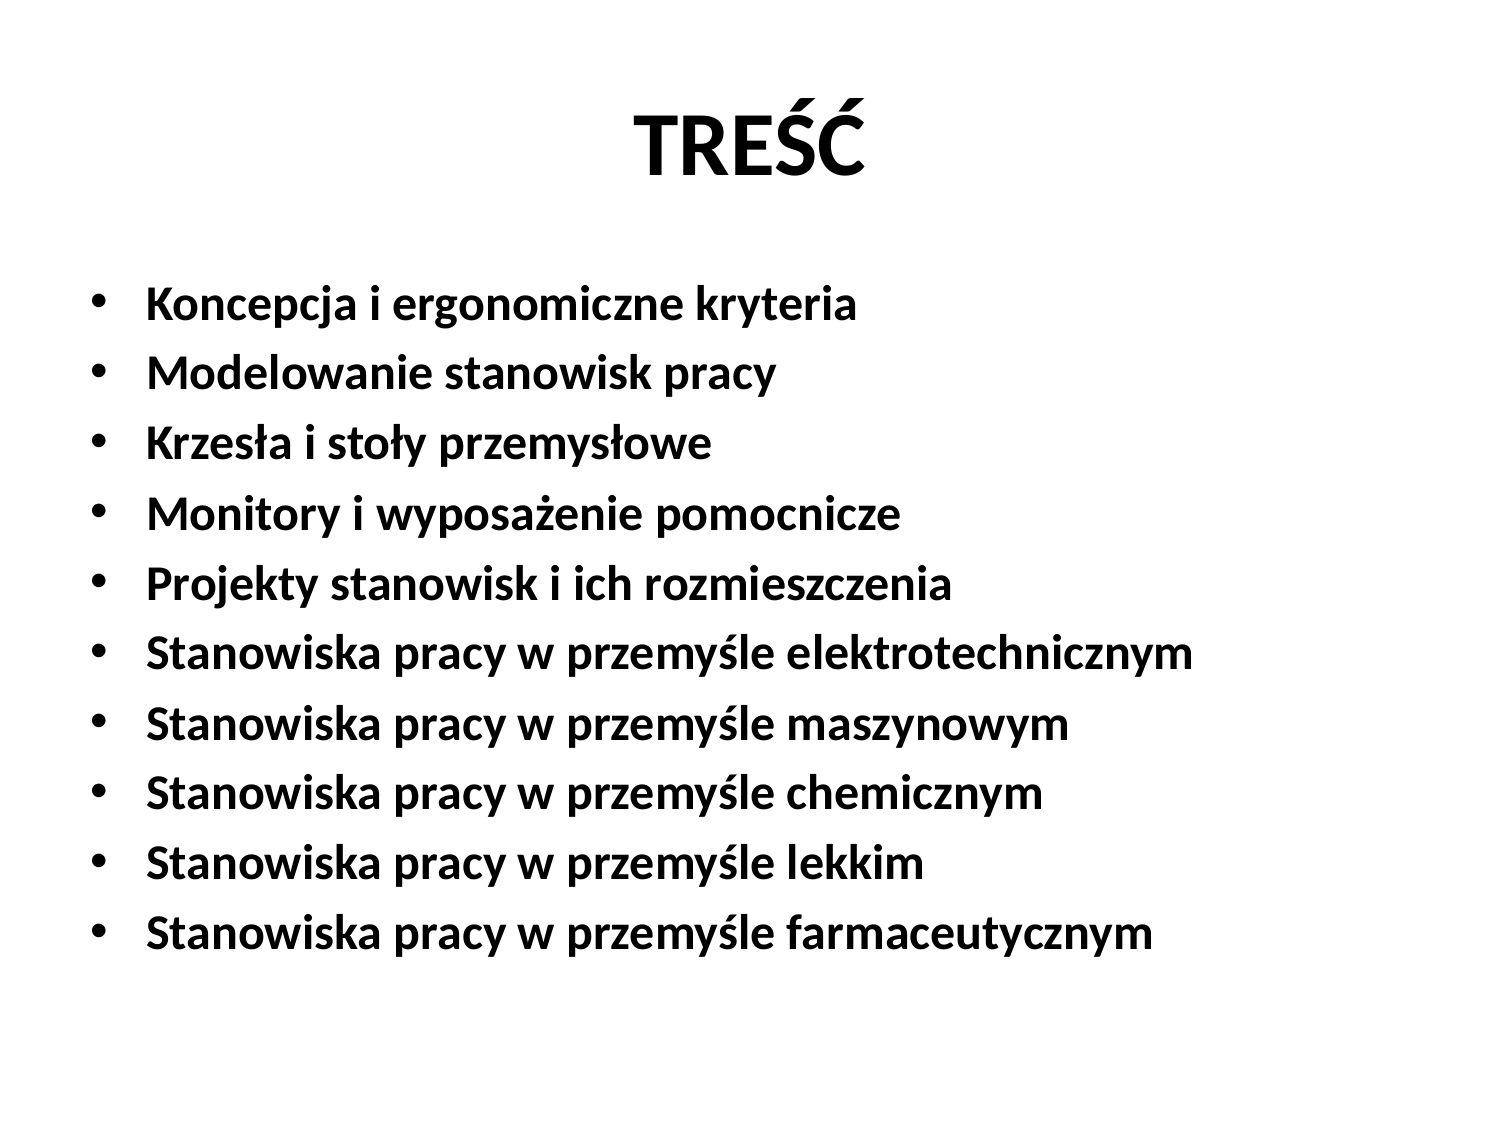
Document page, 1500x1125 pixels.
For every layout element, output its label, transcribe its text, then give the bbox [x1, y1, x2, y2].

list Koncepcja i ergonomiczne kryteria Modelowanie stanowisk pracy Krzesła i stoły przemysłowe Monitory i wyposażenie pomocnicze Projekty stanowisk i ich rozmieszczenia Stanowiska pracy w przemyśle elektrotechnicznym Stanowiska pracy w przemyśle maszynowym Stanowiska pracy w przemyśle chemicznym Stanowiska pracy w przemyśle lekkim Stanowiska pracy w przemyśle farmaceutycznym [75, 262, 1425, 1005]
title TREŚĆ [75, 45, 1425, 233]
